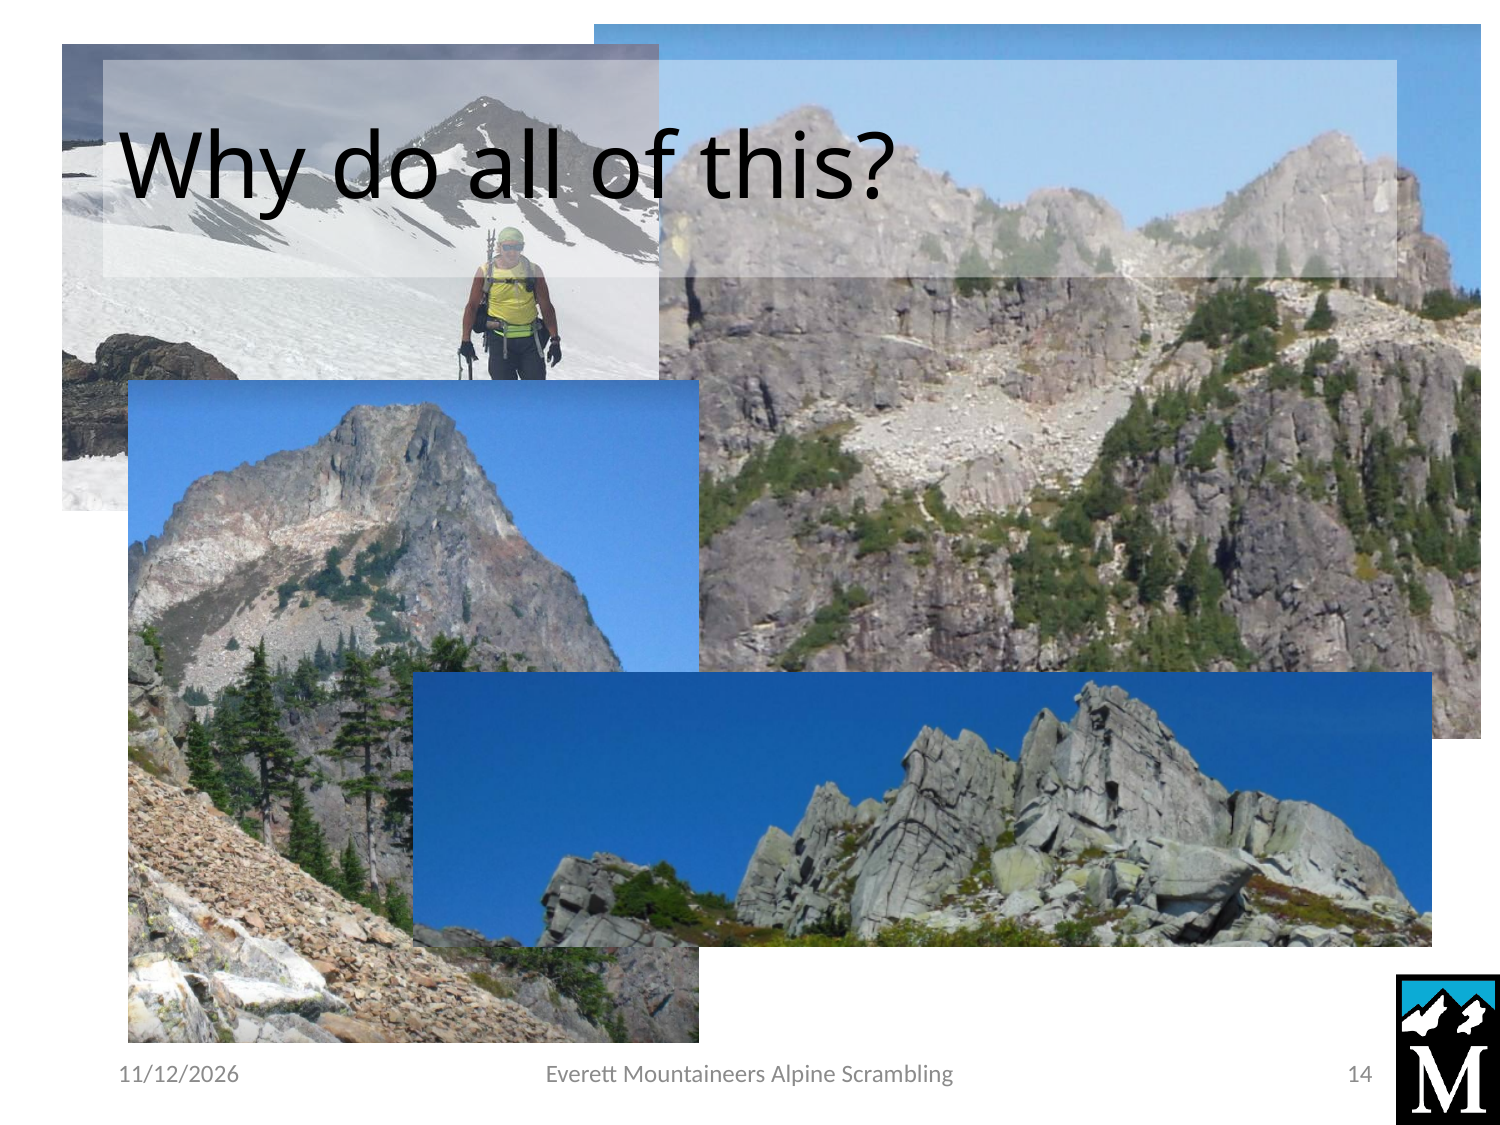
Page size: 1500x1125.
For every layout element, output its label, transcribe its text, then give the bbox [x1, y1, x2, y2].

picture [62, 44, 1432, 1043]
slide_number 14 [1037, 1042, 1388, 1103]
picture [1396, 974, 1500, 1125]
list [594, 24, 1481, 739]
footer Everett Mountaineers Alpine Scrambling [496, 1042, 1004, 1103]
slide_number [103, 1042, 441, 1103]
